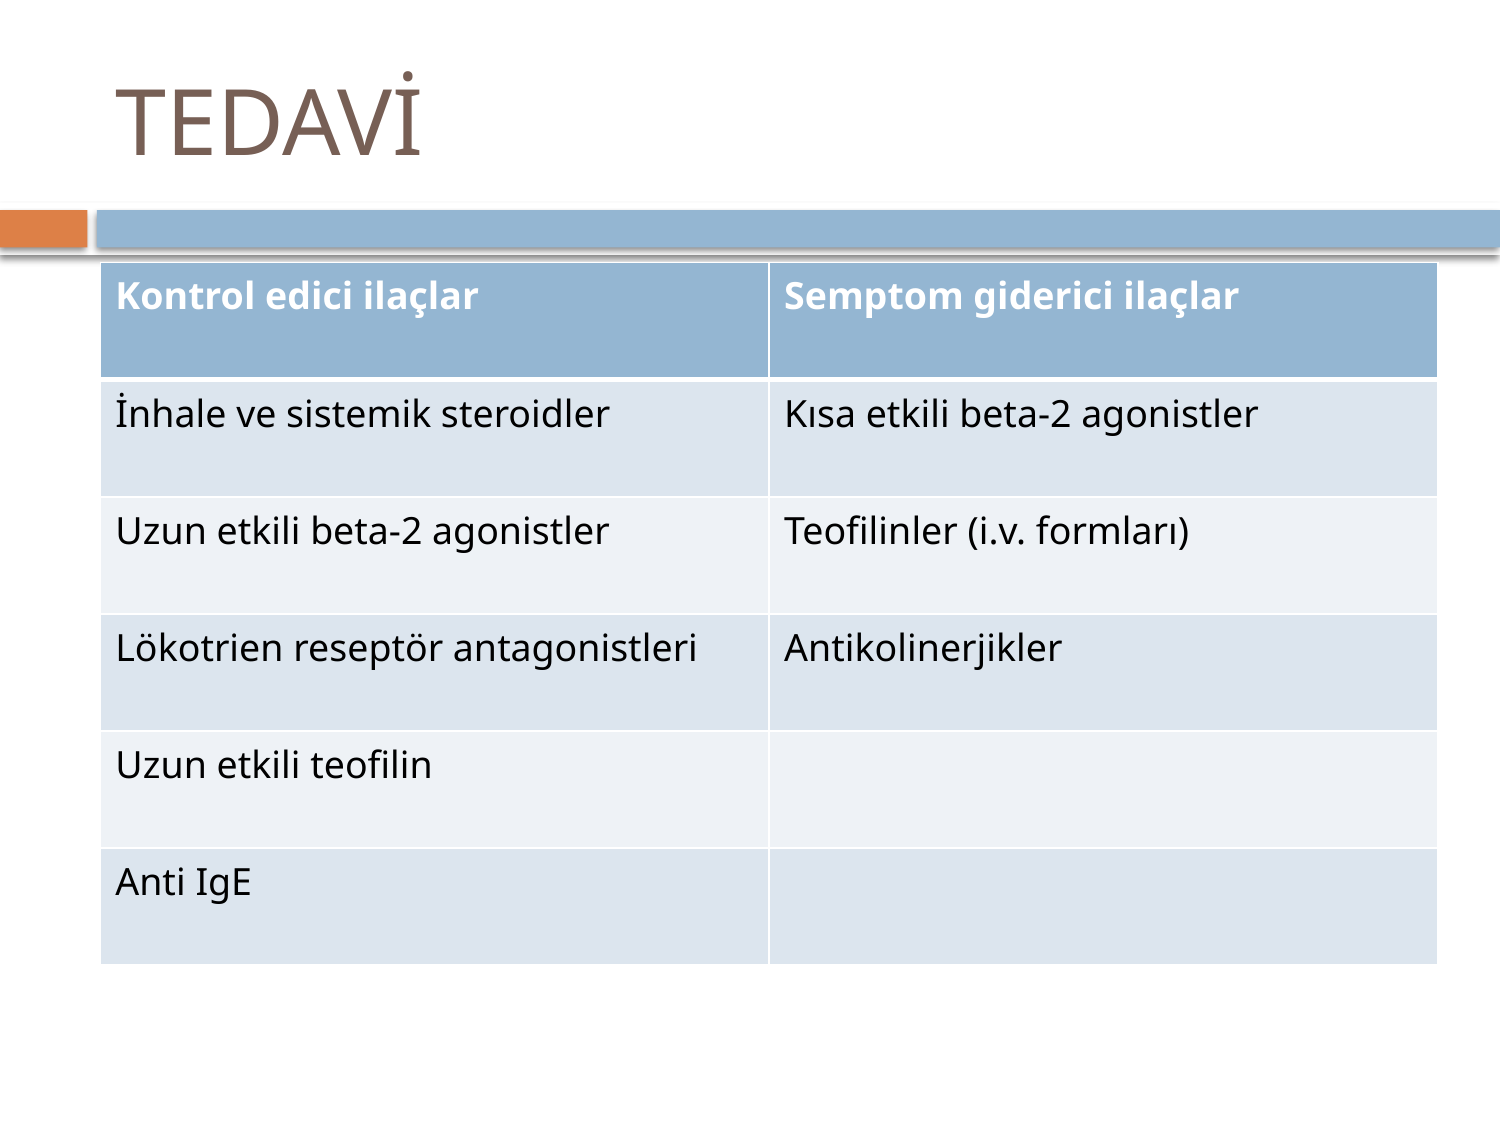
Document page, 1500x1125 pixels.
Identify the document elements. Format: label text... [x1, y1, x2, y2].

table_cell [770, 732, 1437, 847]
table_cell Anti IgE [101, 849, 768, 964]
table_cell [770, 849, 1437, 964]
table_cell Uzun etkili beta-2 agonistler [101, 498, 768, 613]
table_cell İnhale ve sistemik steroidler [101, 382, 768, 496]
table_cell Uzun etkili teofilin [101, 732, 768, 847]
table_header Kontrol edici ilaçlar [101, 263, 768, 377]
title TEDAVİ [100, 37, 1438, 200]
table_cell Antikolinerjikler [770, 615, 1437, 730]
table_cell Teofilinler (i.v. formları) [770, 498, 1437, 613]
table_cell Kısa etkili beta-2 agonistler [770, 382, 1437, 496]
table_cell Lökotrien reseptör antagonistleri [101, 615, 768, 730]
table_header Semptom giderici ilaçlar [770, 263, 1437, 377]
